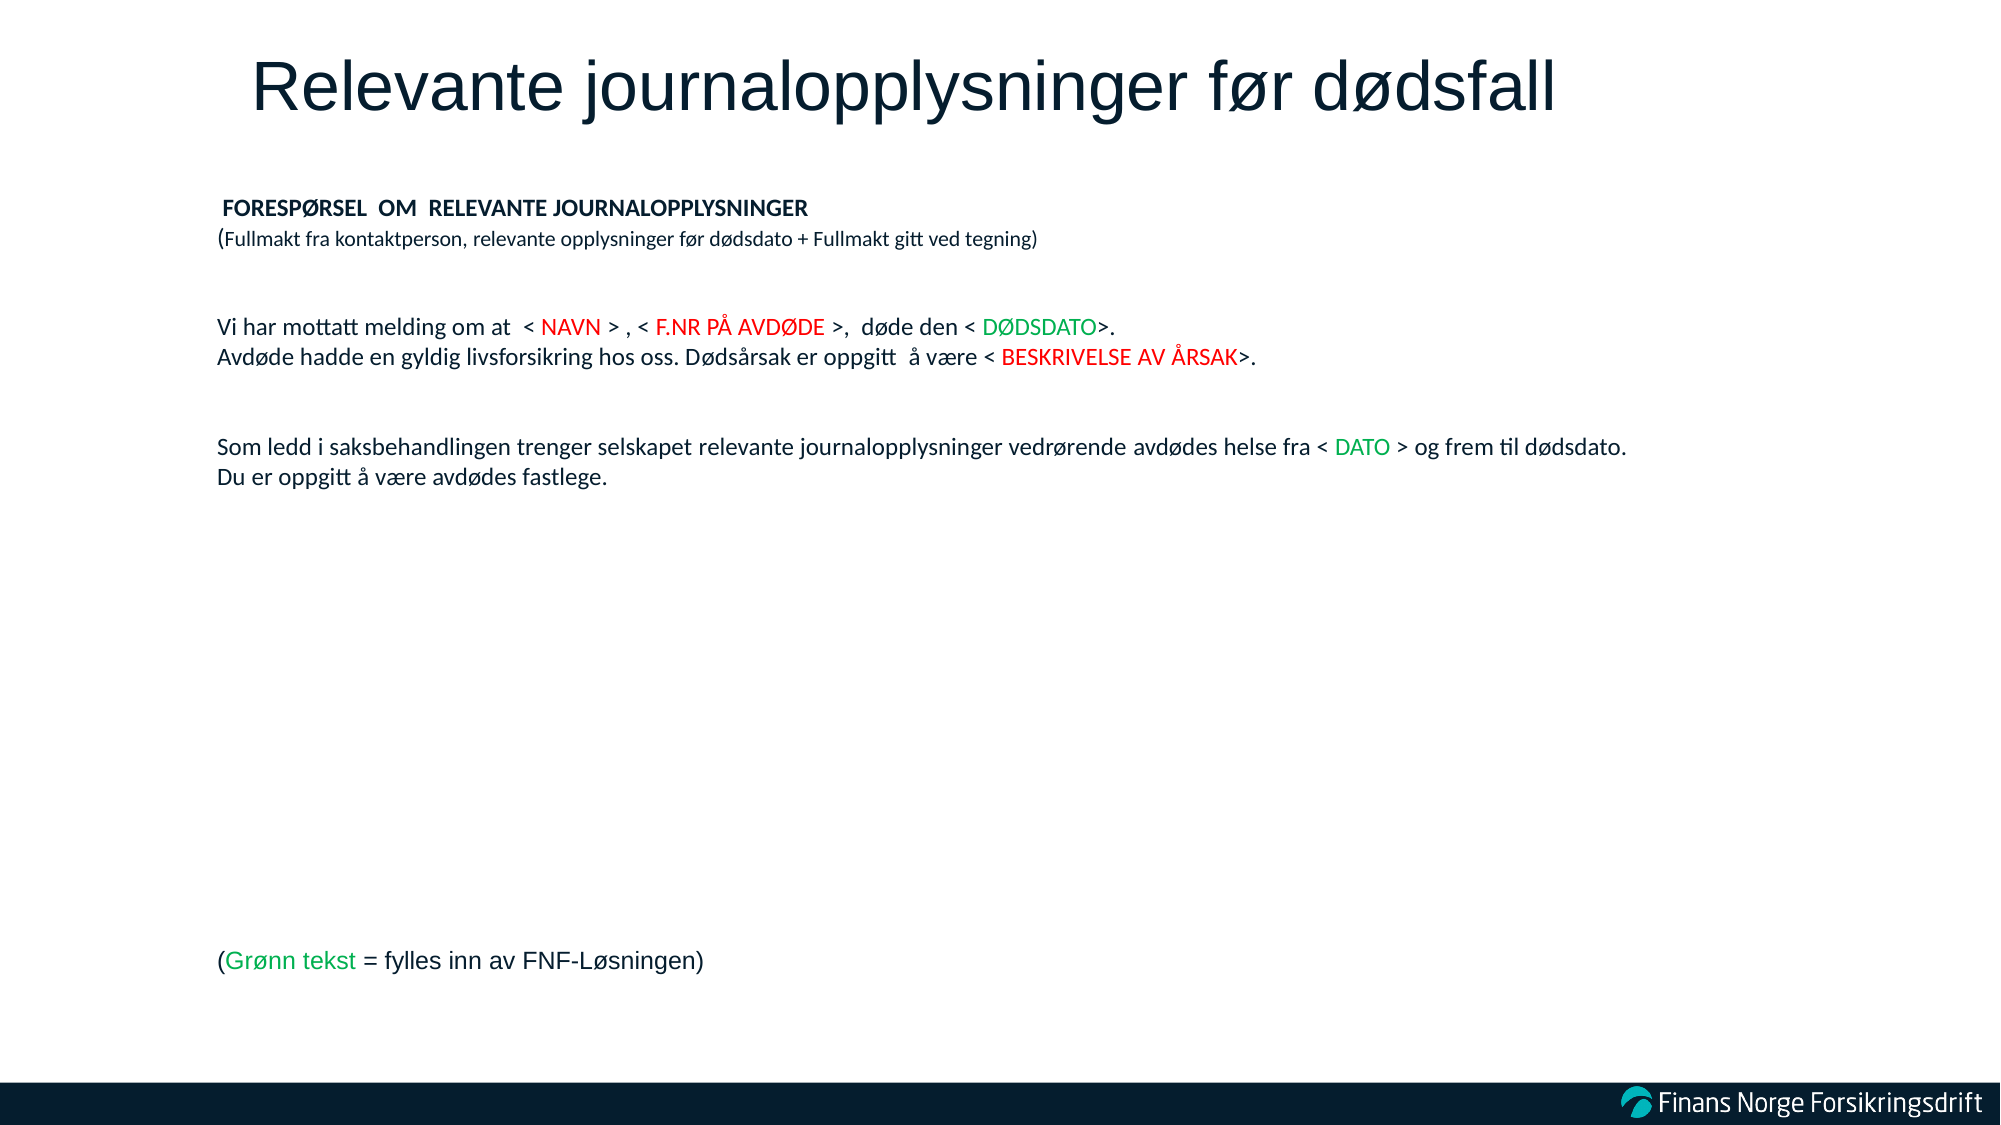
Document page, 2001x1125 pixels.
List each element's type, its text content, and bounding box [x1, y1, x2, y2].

picture [1621, 1086, 1982, 1118]
text_box FORESPØRSEL OM RELEVANTE JOURNALOPPLYSNINGER (Fullmakt fra kontaktperson, relevante opplysninger før dødsdato + Fullmakt gitt ved tegning) Vi har mottatt melding om at < NAVN > , < F.NR PÅ AVDØDE >, døde den < DØDSDATO>. Avdøde hadde en gyldig livsforsikring hos oss. Dødsårsak er oppgitt å være < BESKRIVELSE AV ÅRSAK>. Som ledd i saksbehandlingen trenger selskapet relevante journalopplysninger vedrørende avdødes helse fra < DATO > og frem til dødsdato. Du er oppgitt å være avdødes fastlege. (Grønn tekst = fylles inn av FNF-Løsningen) [202, 183, 1804, 1028]
title Relevante journalopplysninger før dødsfall [236, 42, 1764, 134]
